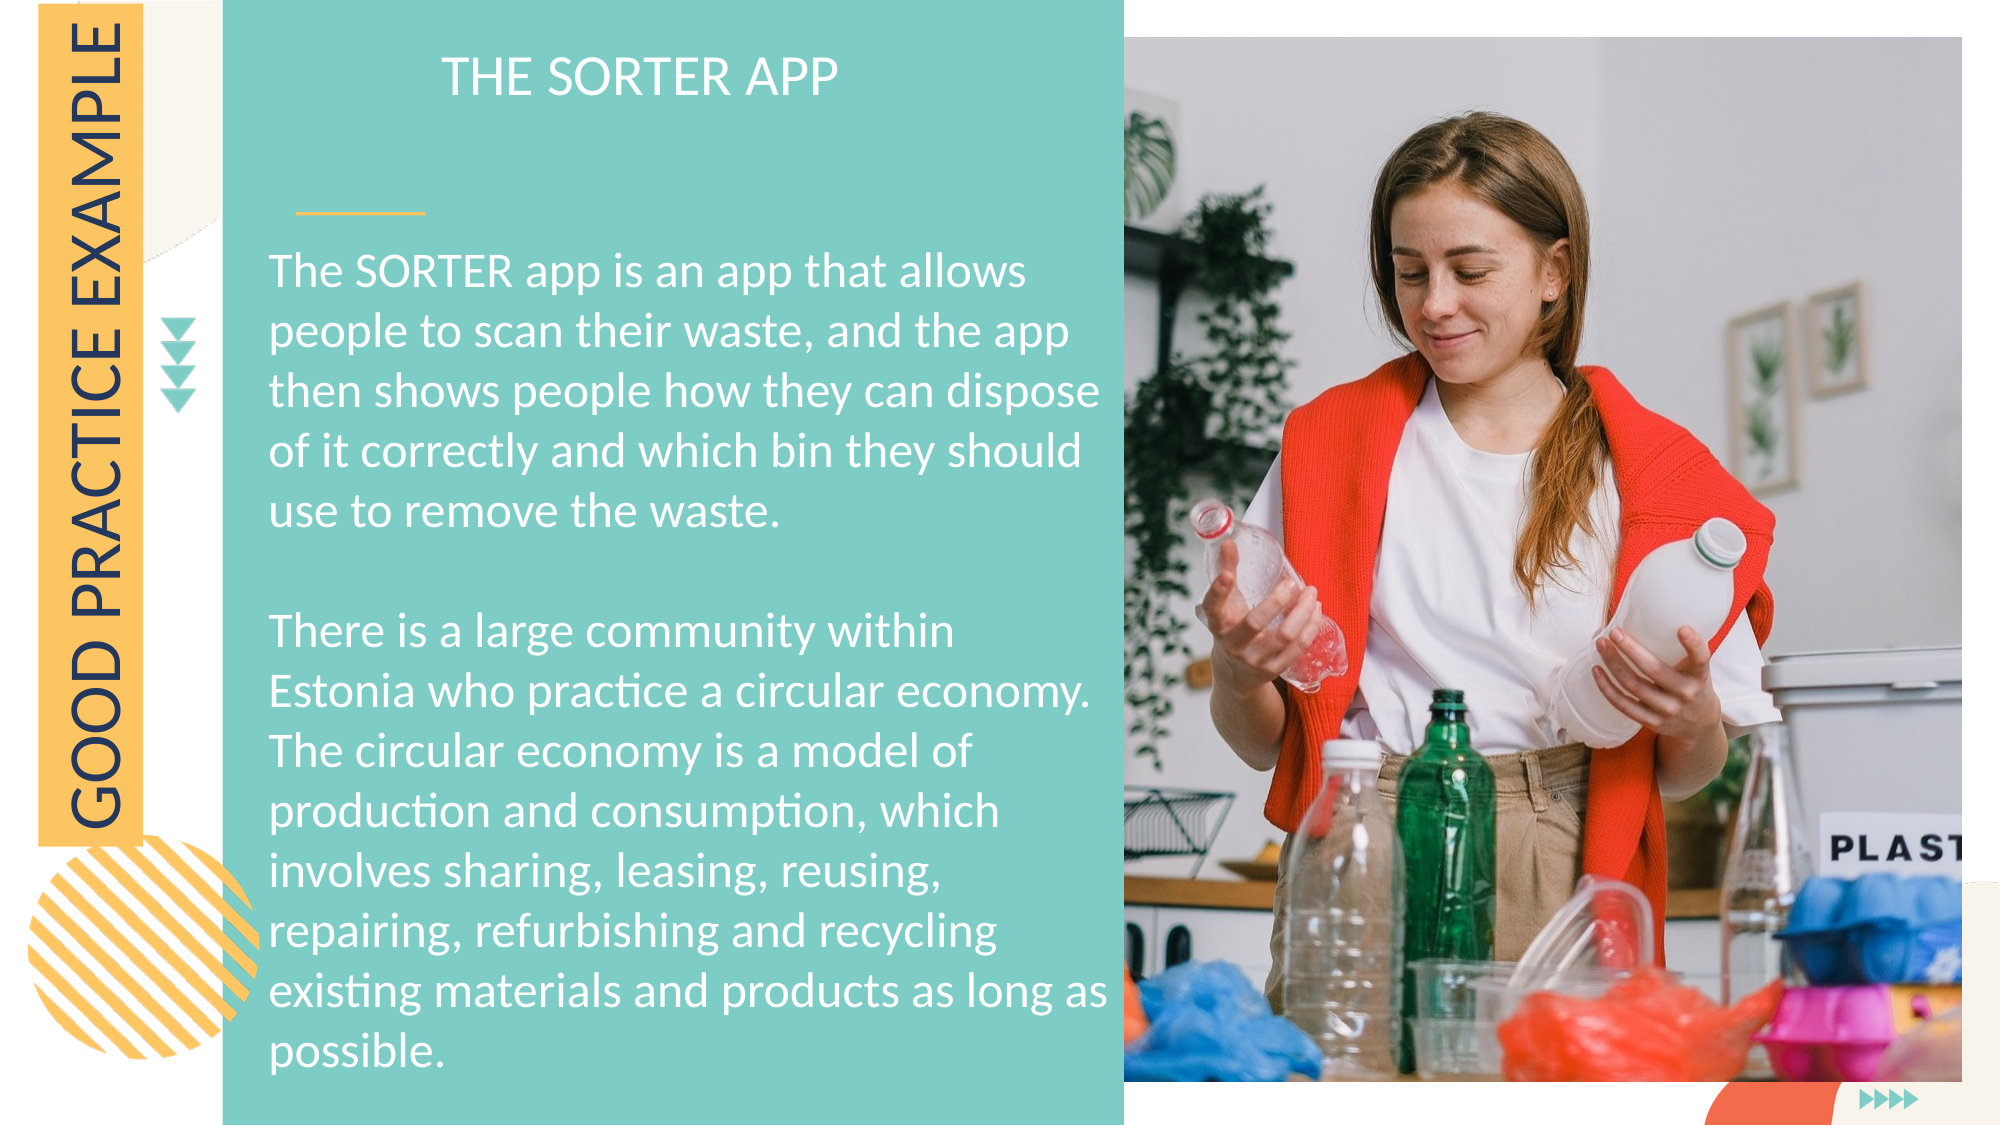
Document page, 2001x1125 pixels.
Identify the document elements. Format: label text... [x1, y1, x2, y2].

picture [1124, 37, 2000, 1125]
text_box GOOD PRACTICE EXAMPLE [38, 3, 144, 847]
picture [12, 835, 253, 1082]
picture [45, 1, 220, 274]
list THE SORTER APP [253, 37, 1028, 133]
text_box The SORTER app is an app that allows people to scan their waste, and the app then shows people how they can dispose of it correctly and which bin they should use to remove the waste. There is a large community within Estonia who practice a circular economy. The circular economy is a model of production and consumption, which involves sharing, leasing, reusing, repairing, refurbishing and recycling existing materials and products as long as possible. [253, 230, 1124, 1125]
picture [144, 308, 214, 417]
